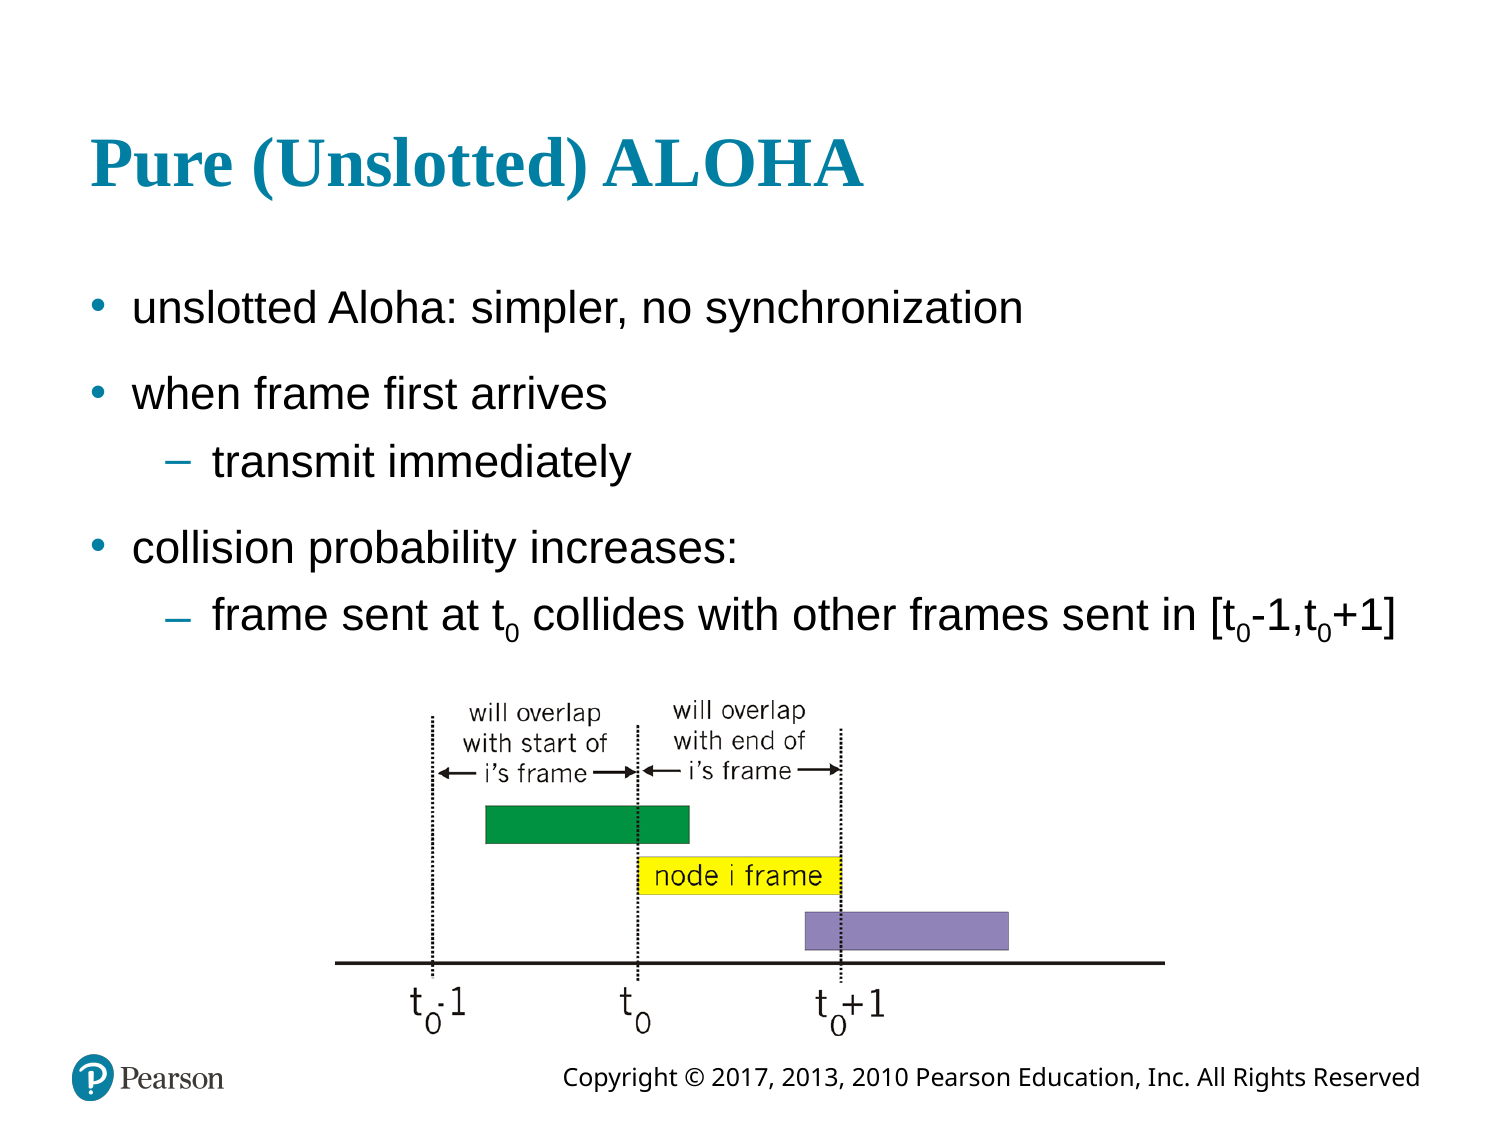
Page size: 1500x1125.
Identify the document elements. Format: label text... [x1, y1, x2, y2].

picture [335, 700, 1165, 1036]
picture [80, 1063, 106, 1088]
title Pure (Unslotted) A L O H A [75, 35, 1425, 216]
list unslotted Aloha: simpler, no synchronization when frame first arrives transmit immediately collision probability increases: frame sent at t0 collides with other frames sent in [t0-1,t0+1] [75, 262, 1425, 654]
picture [72, 1054, 88, 1070]
picture [98, 1054, 224, 1101]
picture [72, 1087, 83, 1101]
